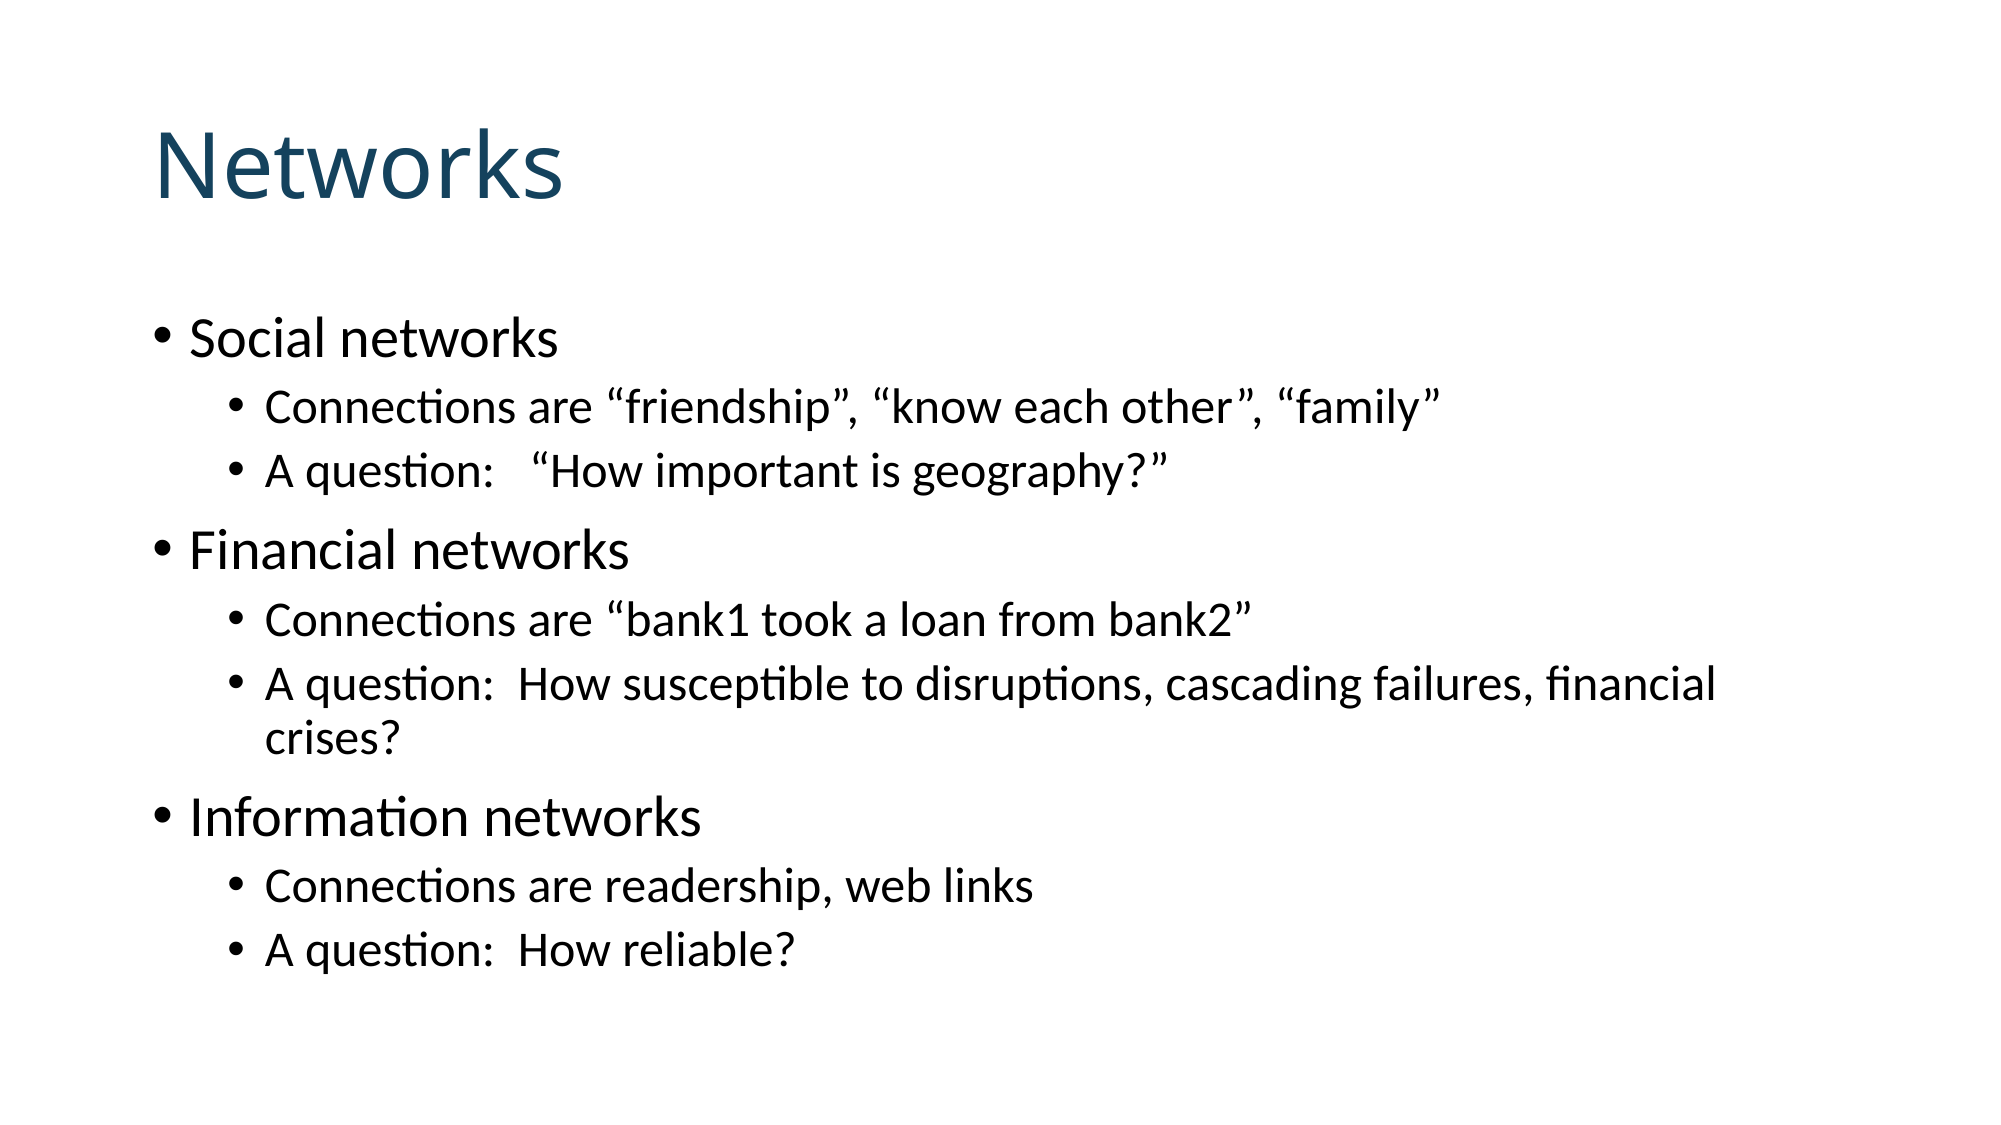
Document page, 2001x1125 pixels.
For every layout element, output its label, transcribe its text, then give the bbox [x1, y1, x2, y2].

title Networks [137, 59, 1863, 278]
list Social networks Connections are “friendship”, “know each other”, “family” A question: “How important is geography?” Financial networks Connections are “bank1 took a loan from bank2” A question: How susceptible to disruptions, cascading failures, financial crises? Information networks Connections are readership, web links A question: How reliable? [137, 299, 1863, 1014]
